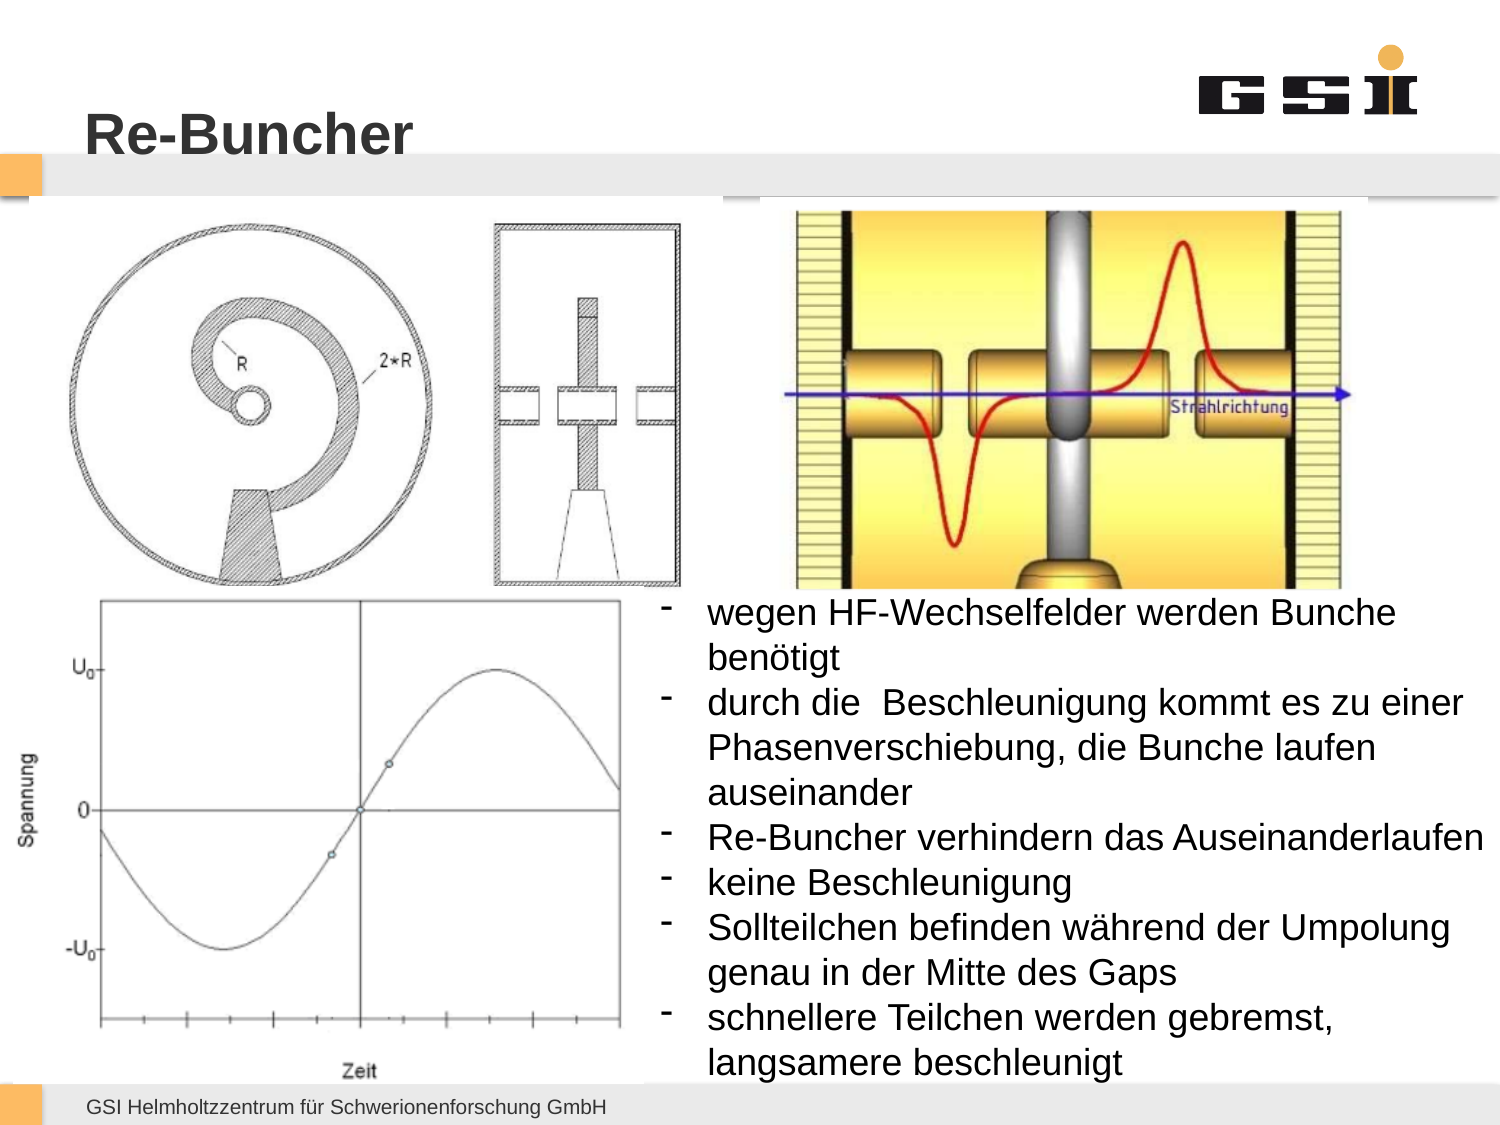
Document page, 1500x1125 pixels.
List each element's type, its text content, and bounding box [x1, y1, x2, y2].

title Re-Buncher [69, 0, 1094, 174]
picture [760, 196, 1368, 602]
text_box wegen HF-Wechselfelder werden Bunche benötigt durch die Beschleunigung kommt es zu einer Phasenverschiebung, die Bunche laufen auseinander Re-Buncher verhindern das Auseinanderlaufen keine Beschleunigung Sollteilchen befinden während der Umpolung genau in der Mitte des Gaps schnellere Teilchen werden gebremst, langsamere beschleunigt [645, 580, 1500, 1125]
picture [13, 195, 724, 1084]
picture [1197, 42, 1419, 117]
